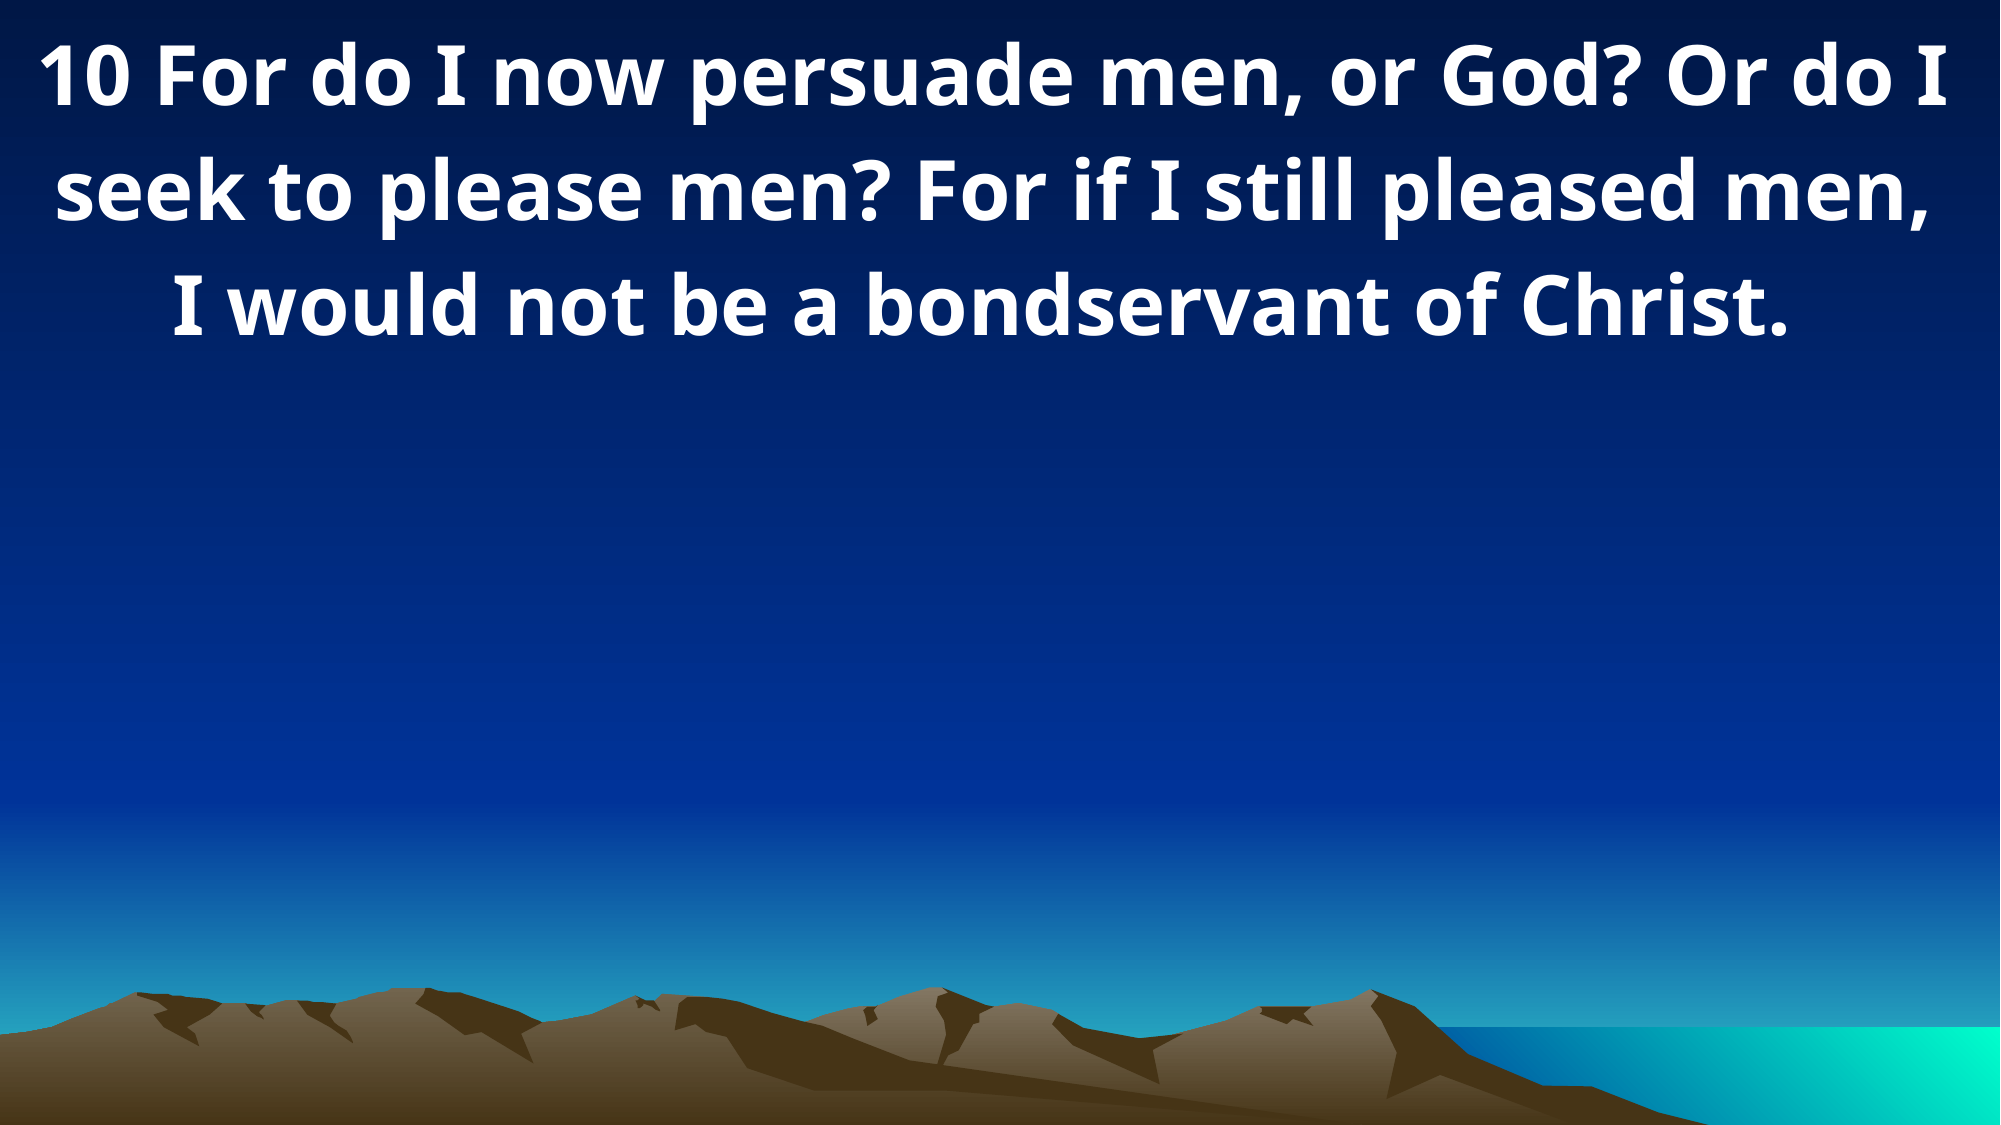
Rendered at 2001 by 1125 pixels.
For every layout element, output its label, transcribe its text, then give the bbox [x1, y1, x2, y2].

text_box 10 For do I now persuade men, or God? Or do I seek to please men? For if I still pleased men, I would not be a bondservant of Christ. [12, 0, 1975, 825]
